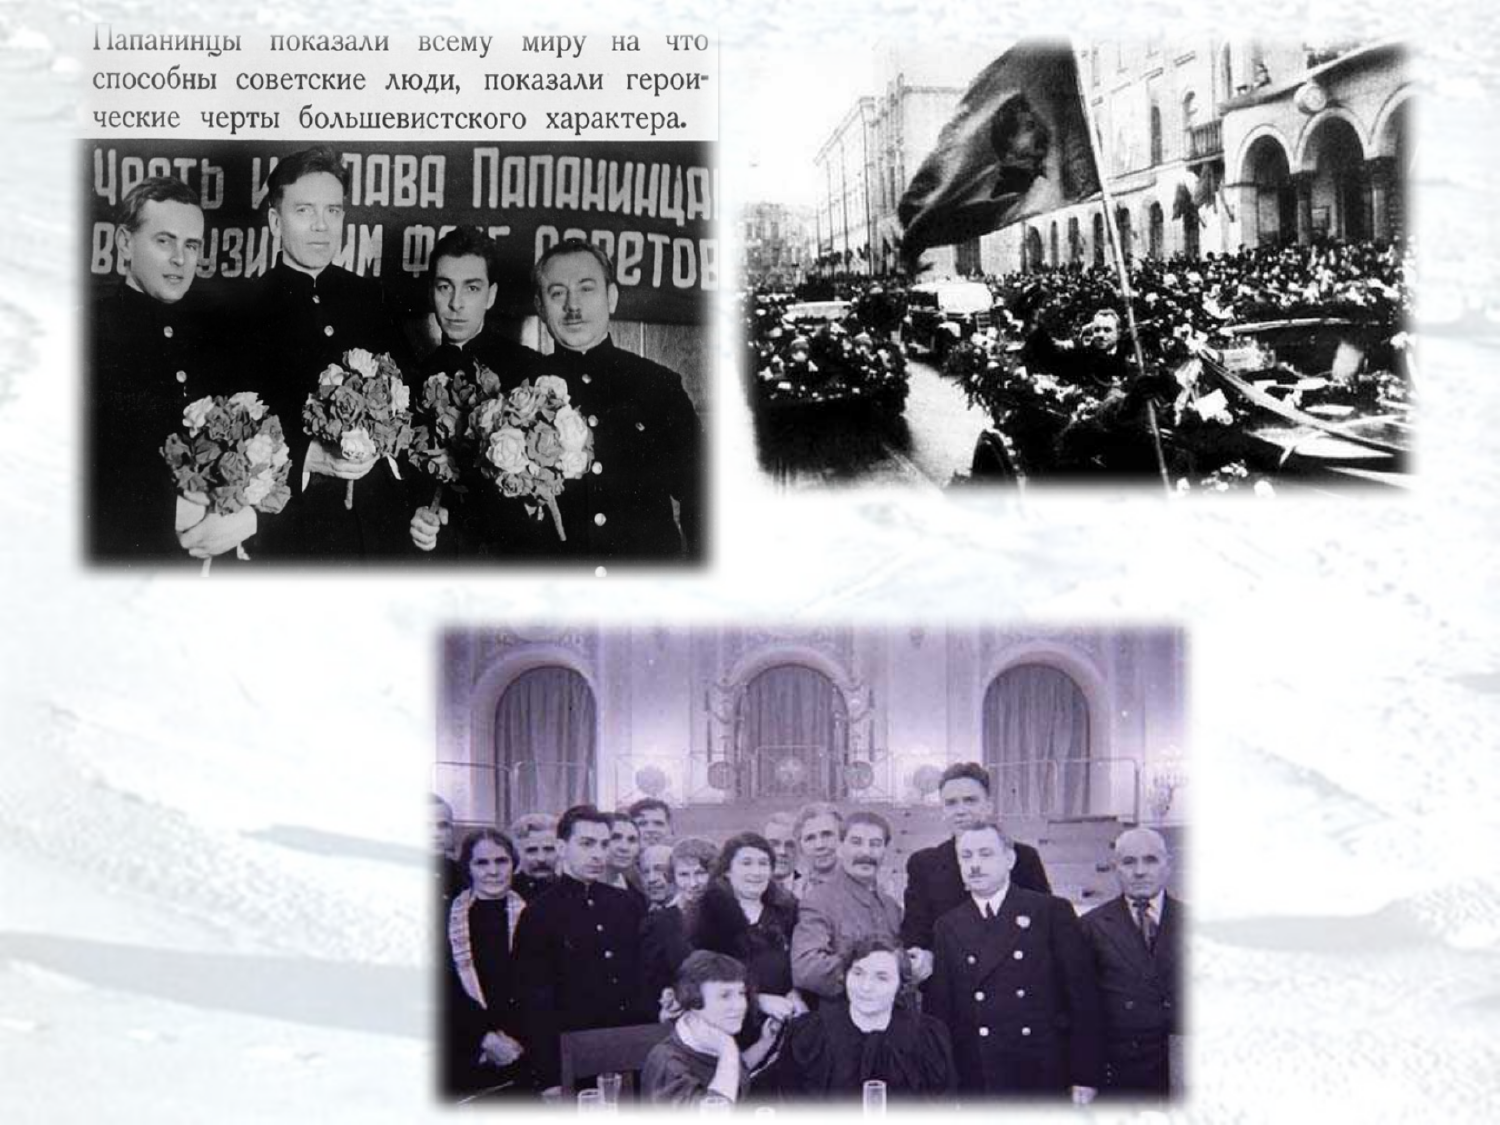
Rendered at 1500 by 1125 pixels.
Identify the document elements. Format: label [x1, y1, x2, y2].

picture [64, 17, 1424, 587]
picture [418, 608, 1201, 1121]
